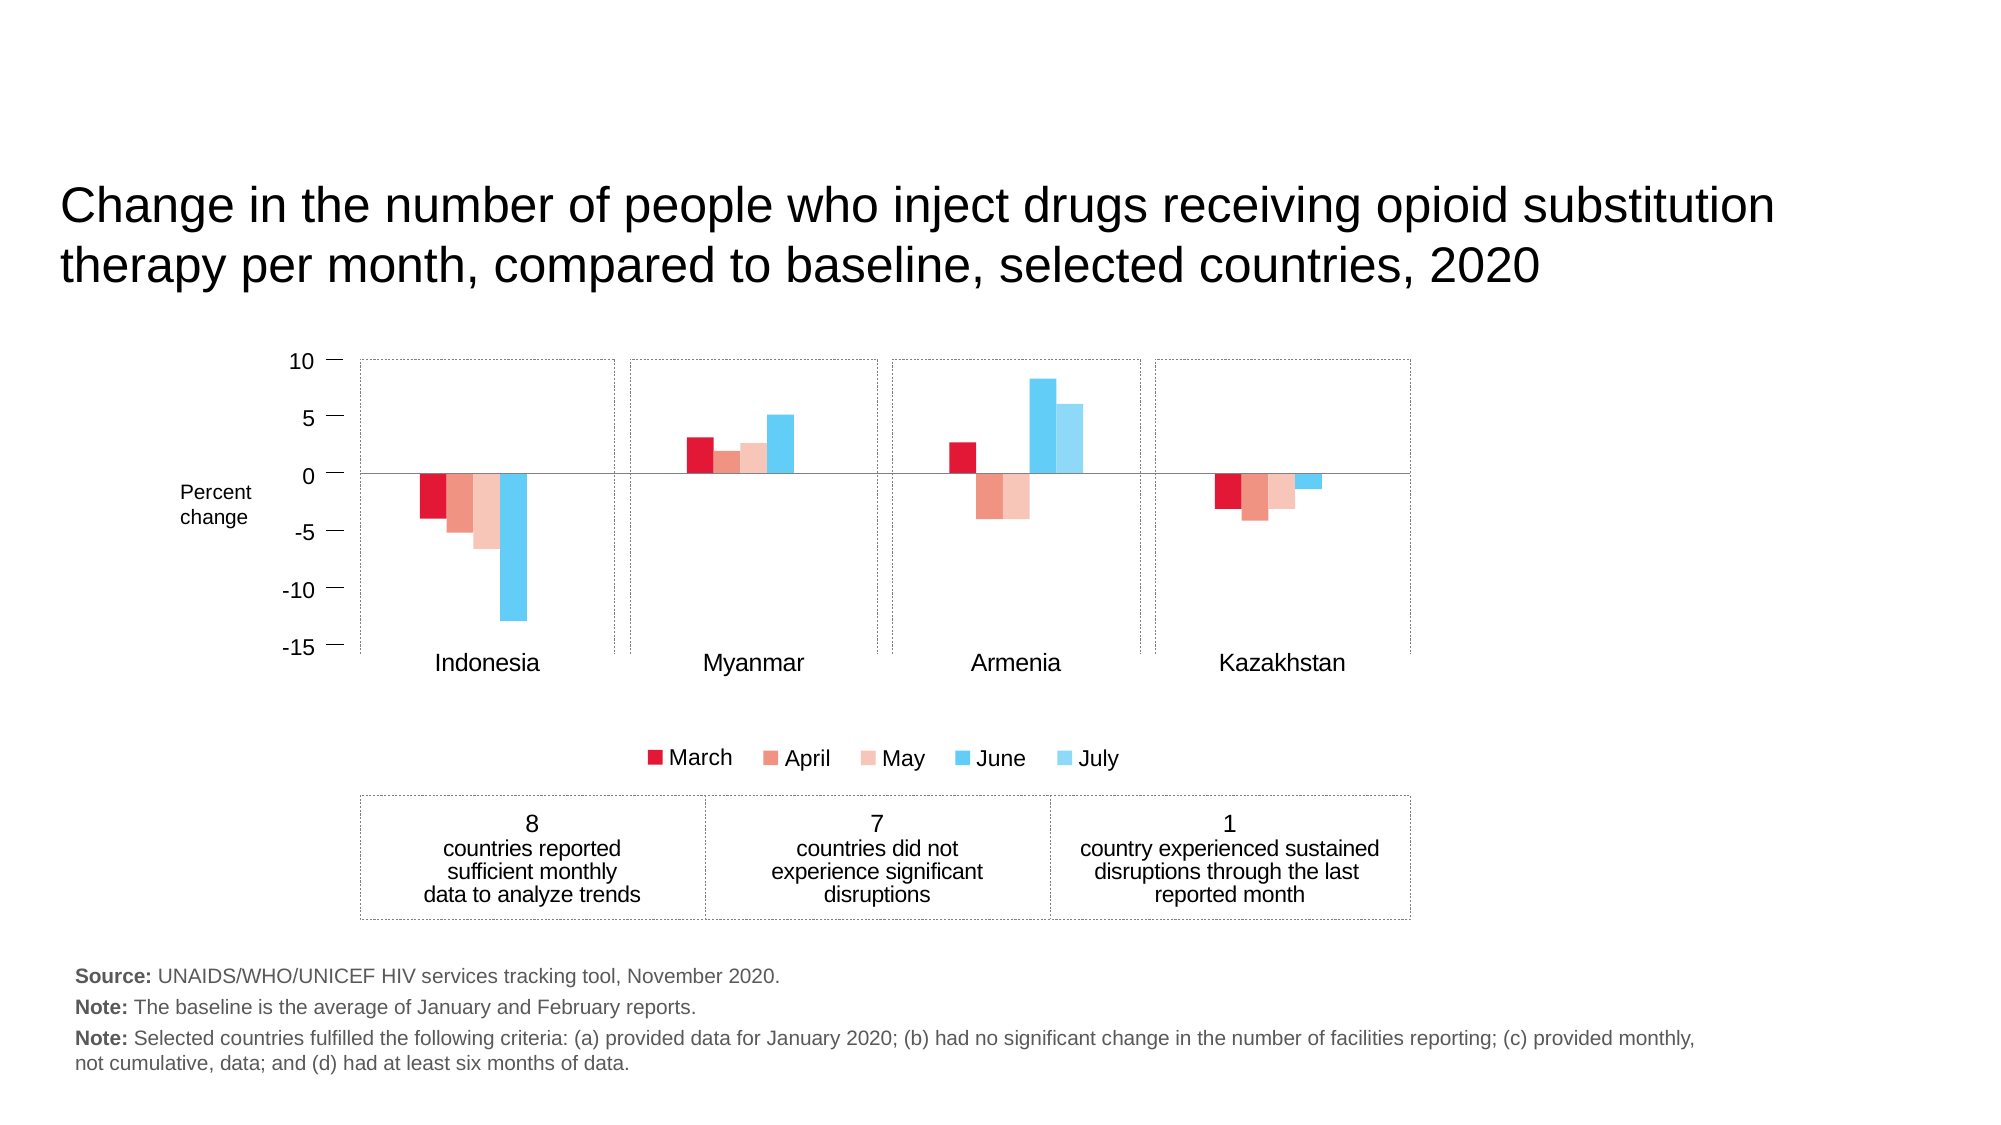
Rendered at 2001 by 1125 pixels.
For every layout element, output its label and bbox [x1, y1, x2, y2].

text_box [59, 172, 1935, 1077]
